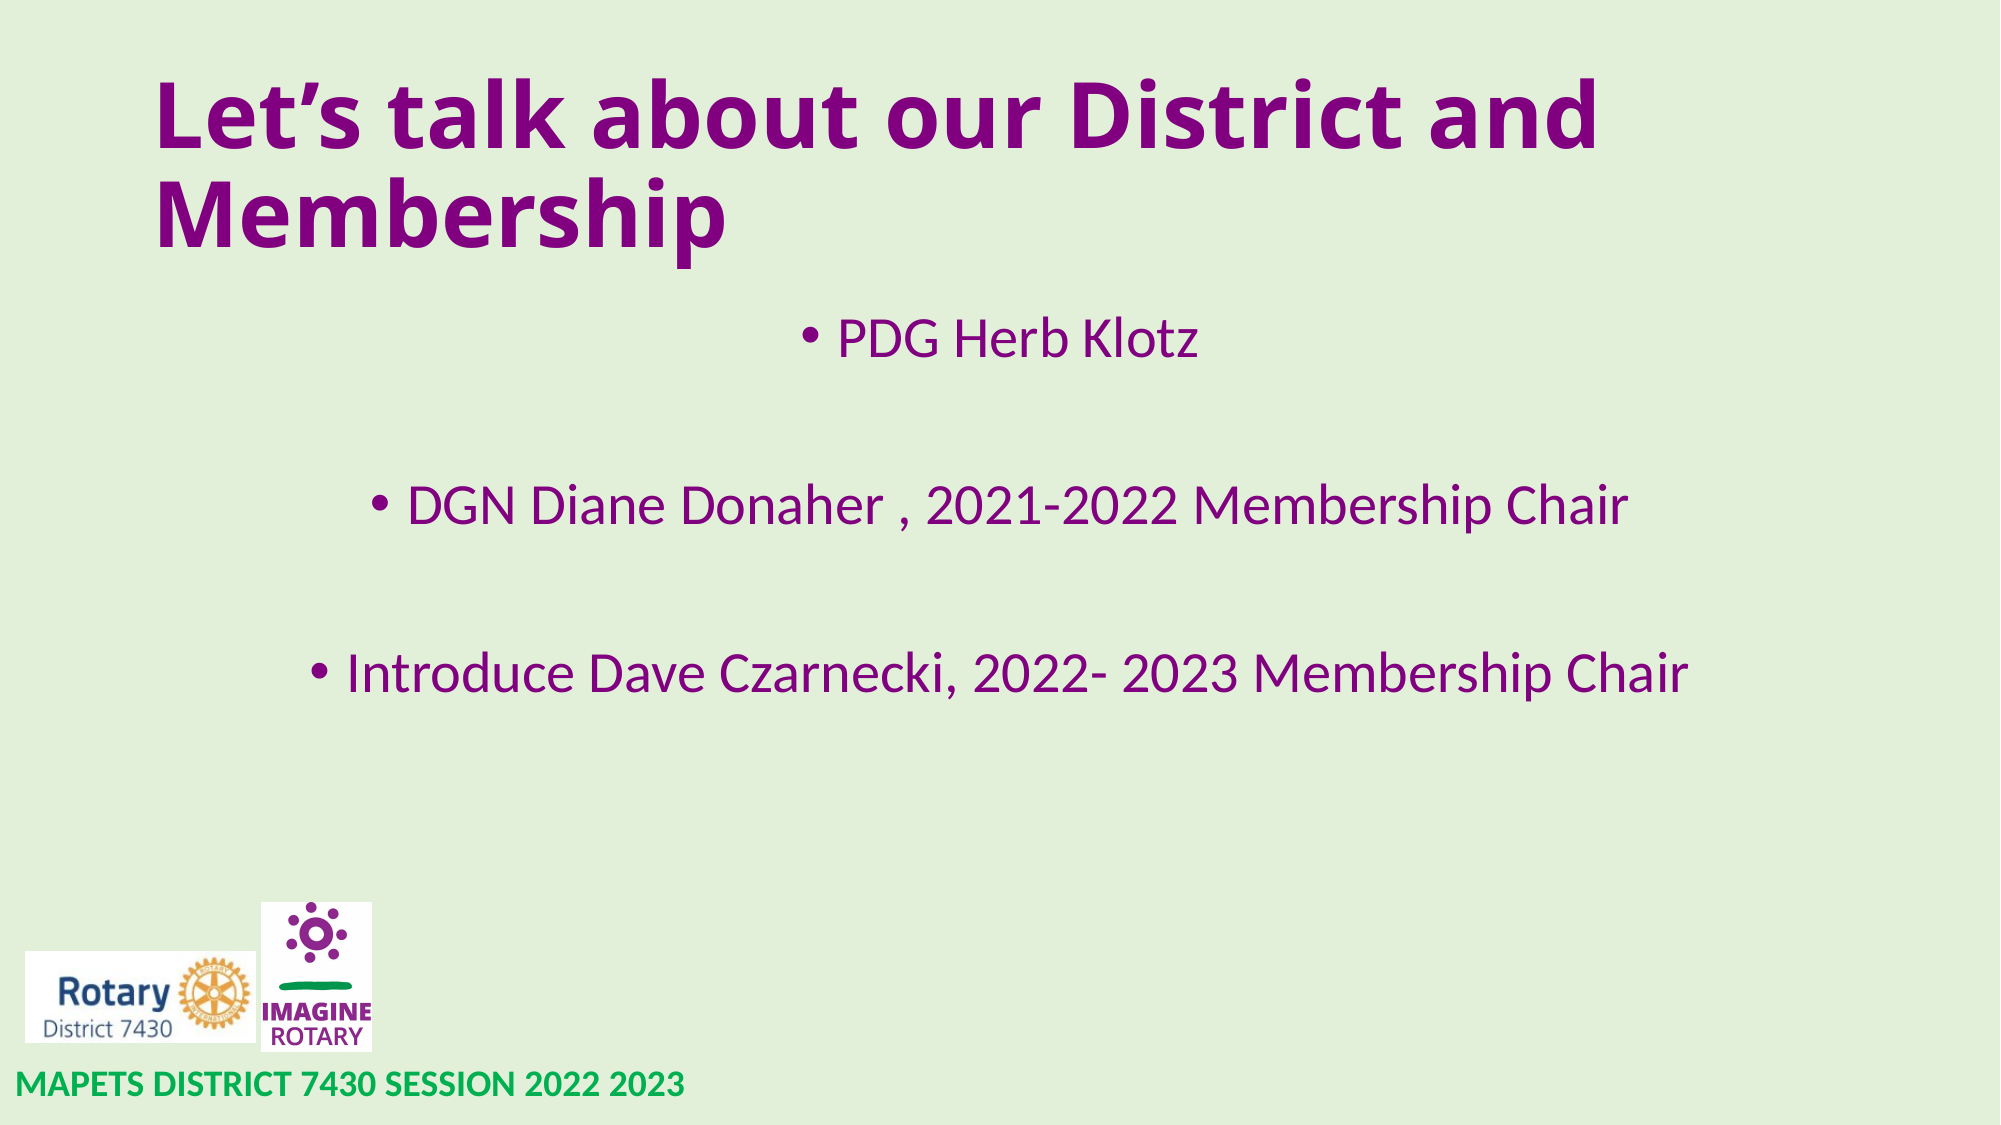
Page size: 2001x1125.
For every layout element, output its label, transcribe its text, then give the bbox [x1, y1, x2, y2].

list PDG Herb Klotz DGN Diane Donaher , 2021-2022 Membership Chair Introduce Dave Czarnecki, 2022- 2023 Membership Chair [137, 299, 1863, 1014]
text_box MAPETS DISTRICT 7430 SESSION 2022 2023 [0, 1051, 744, 1112]
picture [261, 902, 372, 1052]
title Let’s talk about our District and Membership [137, 59, 1863, 278]
picture [25, 951, 256, 1043]
